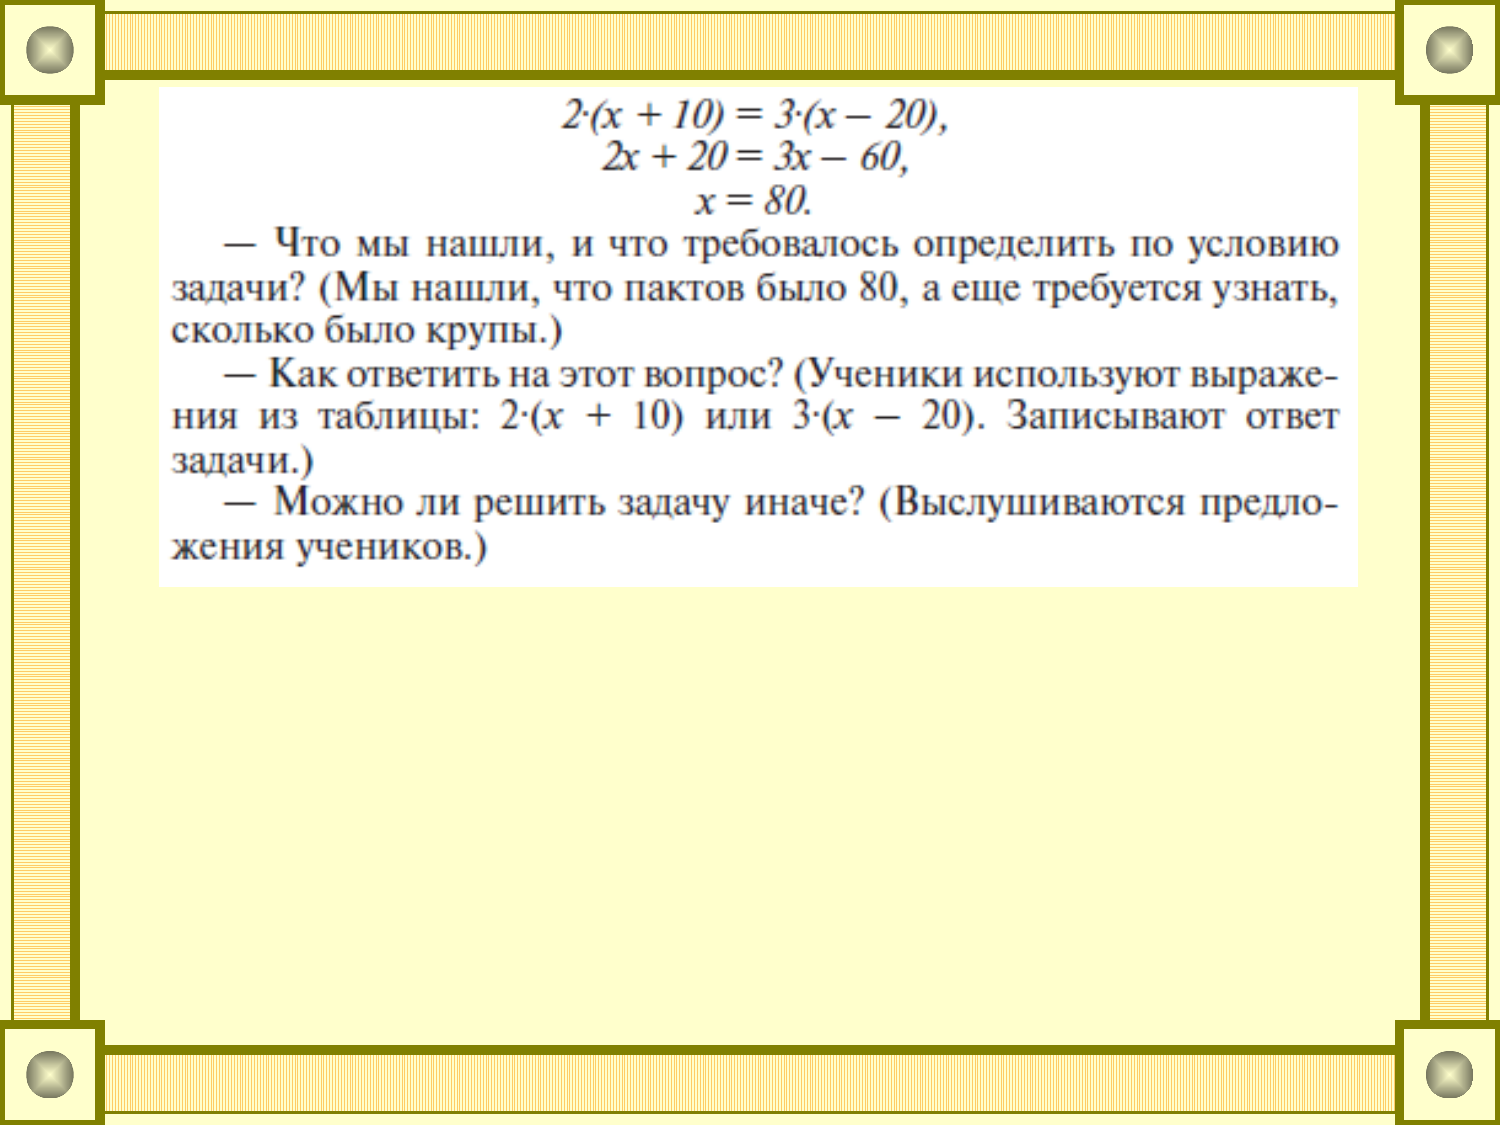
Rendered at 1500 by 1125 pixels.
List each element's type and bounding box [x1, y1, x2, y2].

picture [159, 87, 1358, 587]
